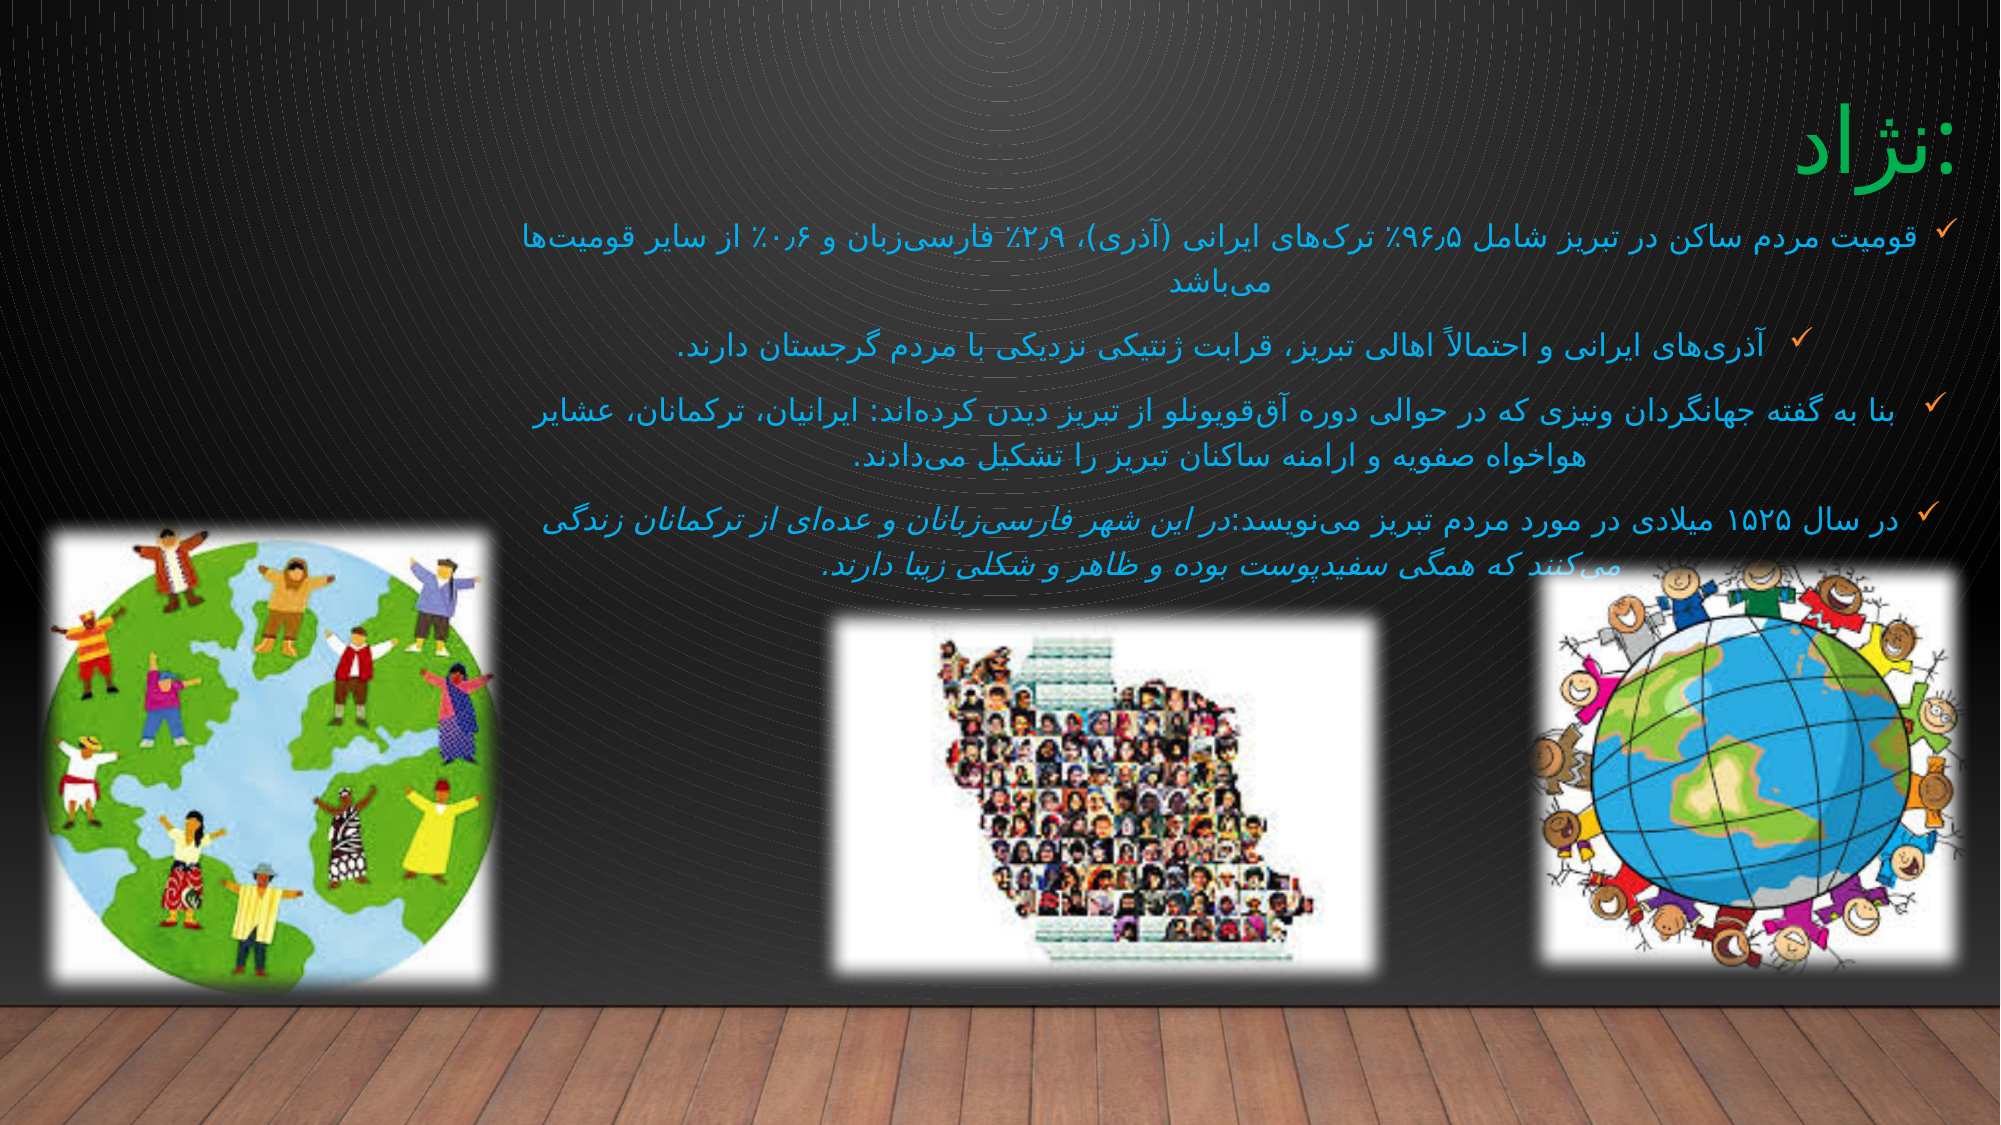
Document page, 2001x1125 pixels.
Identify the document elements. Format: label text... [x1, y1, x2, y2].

picture [34, 514, 506, 1001]
picture [816, 600, 1394, 991]
text_box نژاد: [1561, 0, 2000, 314]
list قومیت مردم ساکن در تبریز شامل ۹۶٫۵٪ ترک‌های ایرانی (آذری)، ۲٫۹٪ فارسی‌زبان و ۰٫۶٪ از سایر قومیت‌ها می‌باشد آذری‌های ایرانی و احتمالاً اهالی تبریز، قرابت ژنتیکی نزدیکی با مردم گرجستان دارند. بنا به گفته جهانگردان ونیزی که در حوالی دوره آق‌قویونلو از تبریز دیدن کرده‌اند: ایرانیان، ترکمانان، عشایر هواخواه صفویه و ارامنه ساکنان تبریز را تشکیل می‌دادند. در سال ۱۵۲۵ میلادی در مورد مردم تبریز می‌نویسد:در این شهر فارسی‌زبانان و عده‌ای از ترکمانان زندگی می‌کنند که همگی سفیدپوست بوده و ظاهر و شکلی زیبا دارند. [475, 201, 2000, 591]
picture [1523, 553, 1973, 981]
picture [0, 1005, 2000, 1125]
